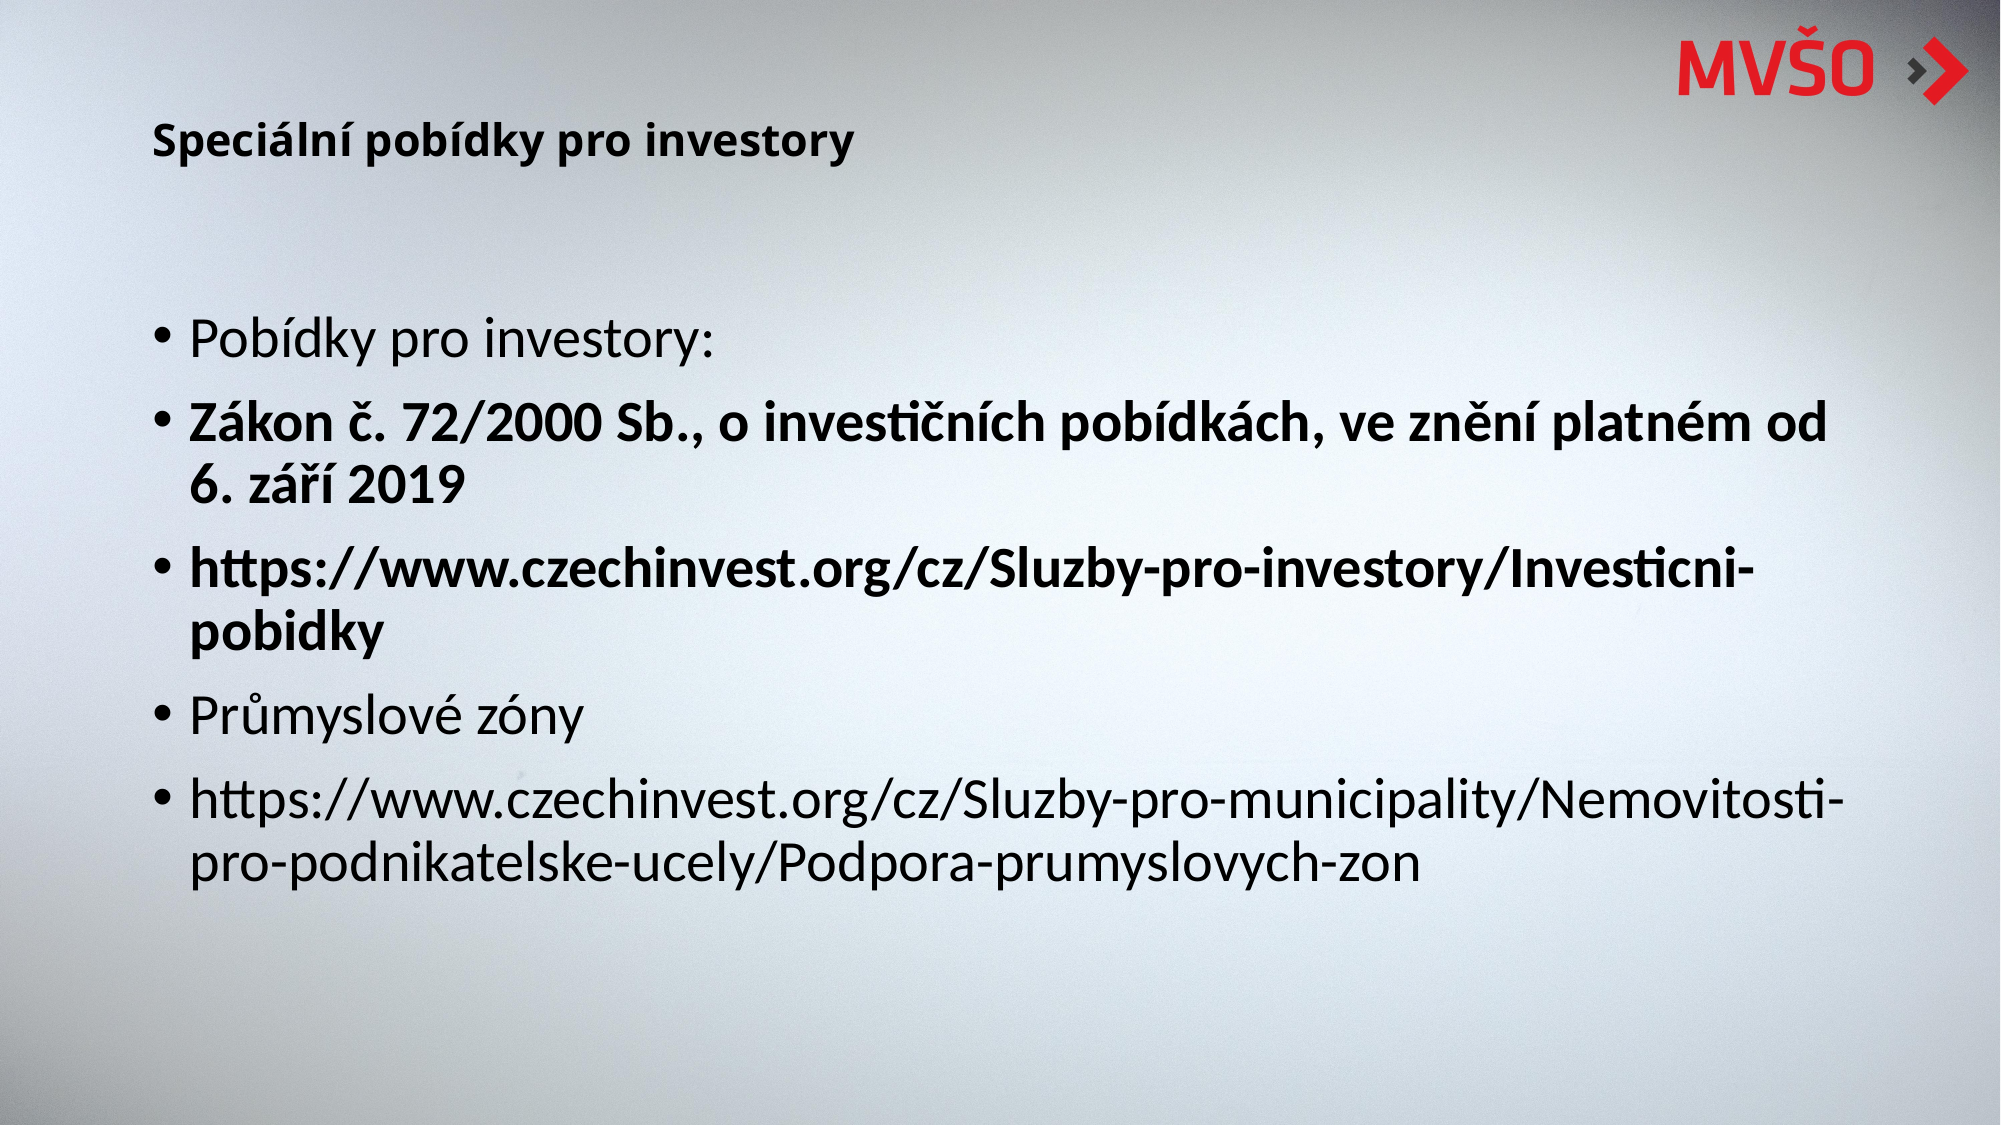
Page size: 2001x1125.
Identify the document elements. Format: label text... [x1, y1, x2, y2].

picture [0, 0, 2001, 1125]
list Pobídky pro investory: Zákon č. 72/2000 Sb., o investičních pobídkách, ve znění platném od 6. září 2019 https://www.czechinvest.org/cz/Sluzby-pro-investory/Investicni-pobidky Průmyslové zóny https://www.czechinvest.org/cz/Sluzby-pro-municipality/Nemovitosti-pro-podnikatelske-ucely/Podpora-prumyslovych-zon [137, 299, 1863, 1014]
title Speciální pobídky pro investory [137, 59, 1863, 278]
